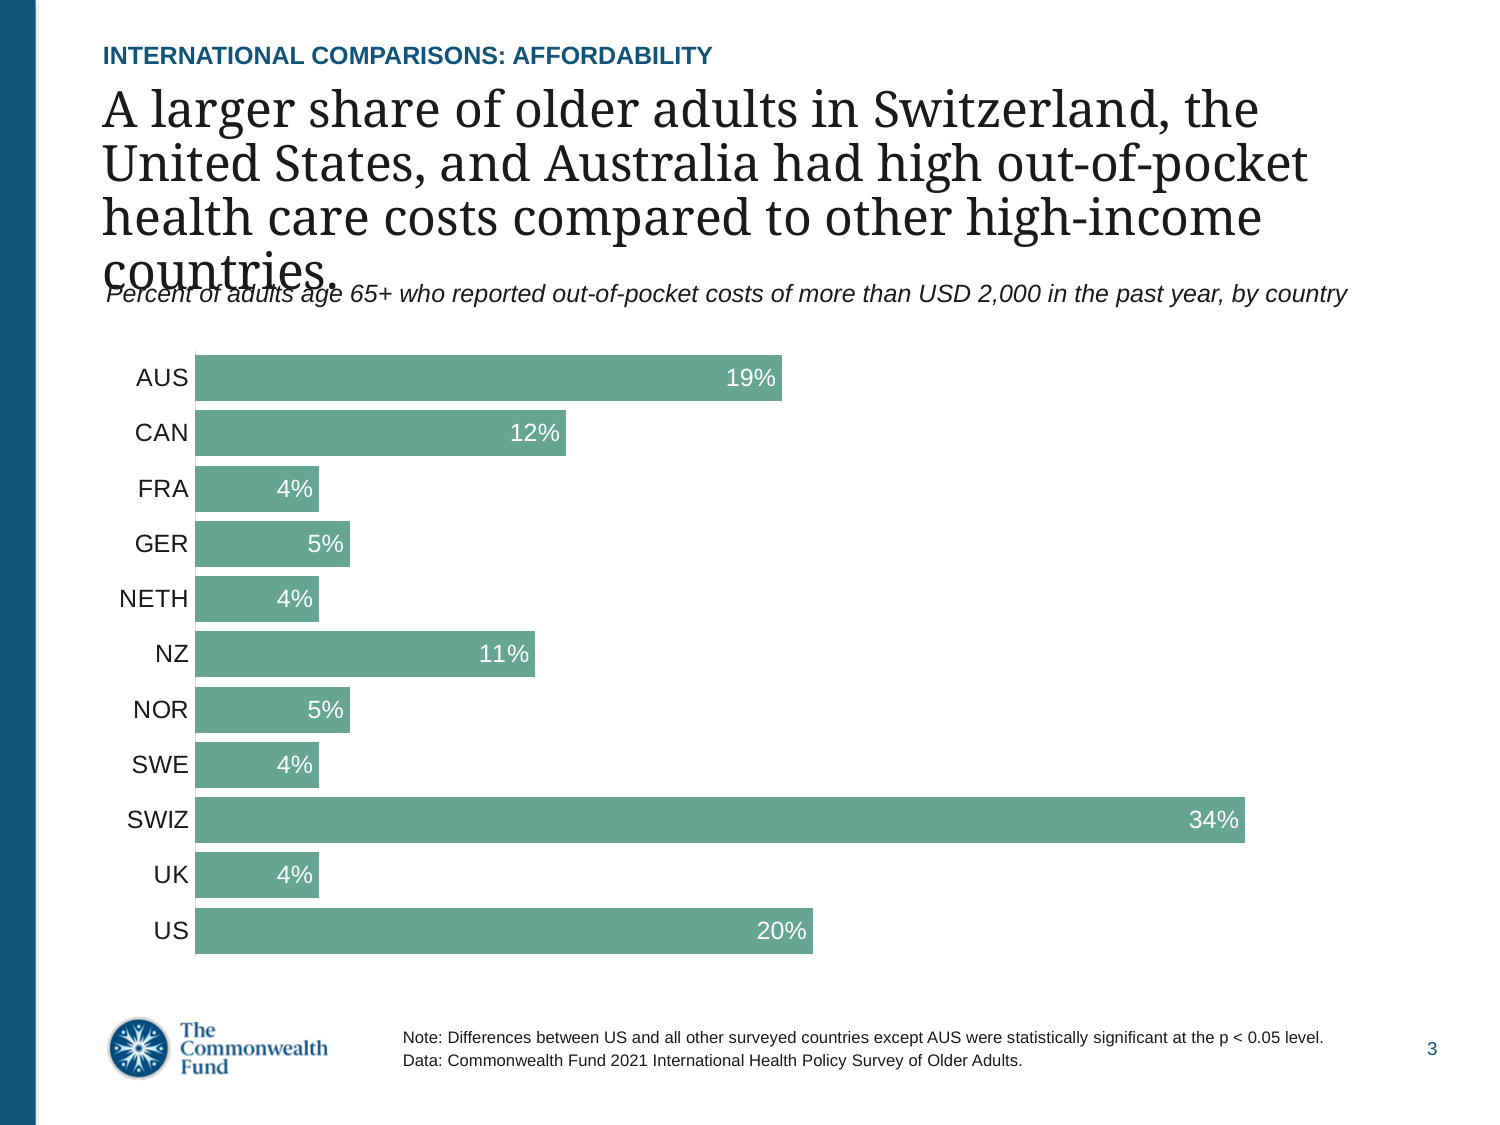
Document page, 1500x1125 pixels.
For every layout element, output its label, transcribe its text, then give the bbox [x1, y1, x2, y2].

text_box Percent of adults age 65+ who reported out-of-pocket costs of more than USD 2,000 in the past year, by country [106, 277, 1431, 319]
chart [102, 329, 1431, 963]
title A larger share of older adults in Switzerland, the United States, and Australia had high out-of-pocket health care costs compared to other high-income countries. [102, 84, 1431, 205]
subtitle INTERNATIONAL COMPARISONS: AFFORDABILITY [102, 29, 1402, 70]
picture [85, 998, 354, 1123]
list Note: Differences between US and all other surveyed countries except AUS were statistically significant at the p < 0.05 level. Data: Commonwealth Fund 2021 International Health Policy Survey of Older Adults. [402, 984, 1391, 1112]
